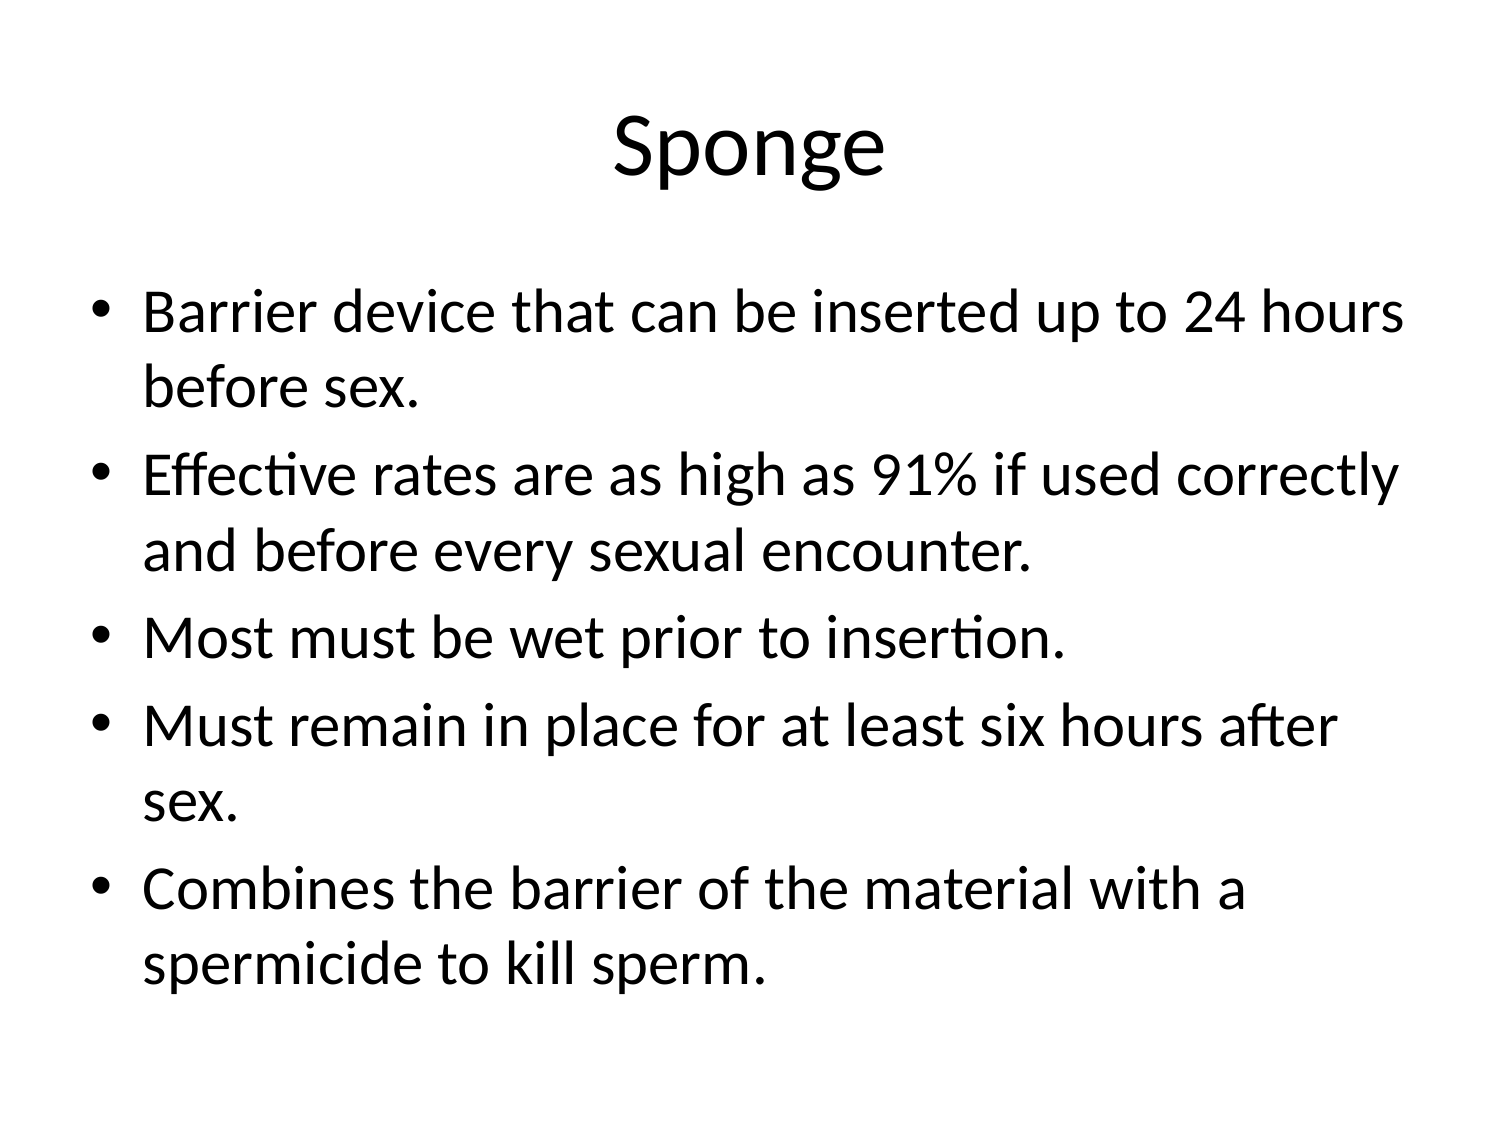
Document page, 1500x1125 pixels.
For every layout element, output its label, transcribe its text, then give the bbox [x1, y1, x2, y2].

list Barrier device that can be inserted up to 24 hours before sex. Effective rates are as high as 91% if used correctly and before every sexual encounter. Most must be wet prior to insertion. Must remain in place for at least six hours after sex. Combines the barrier of the material with a spermicide to kill sperm. [75, 262, 1425, 1005]
title Sponge [75, 45, 1425, 233]
